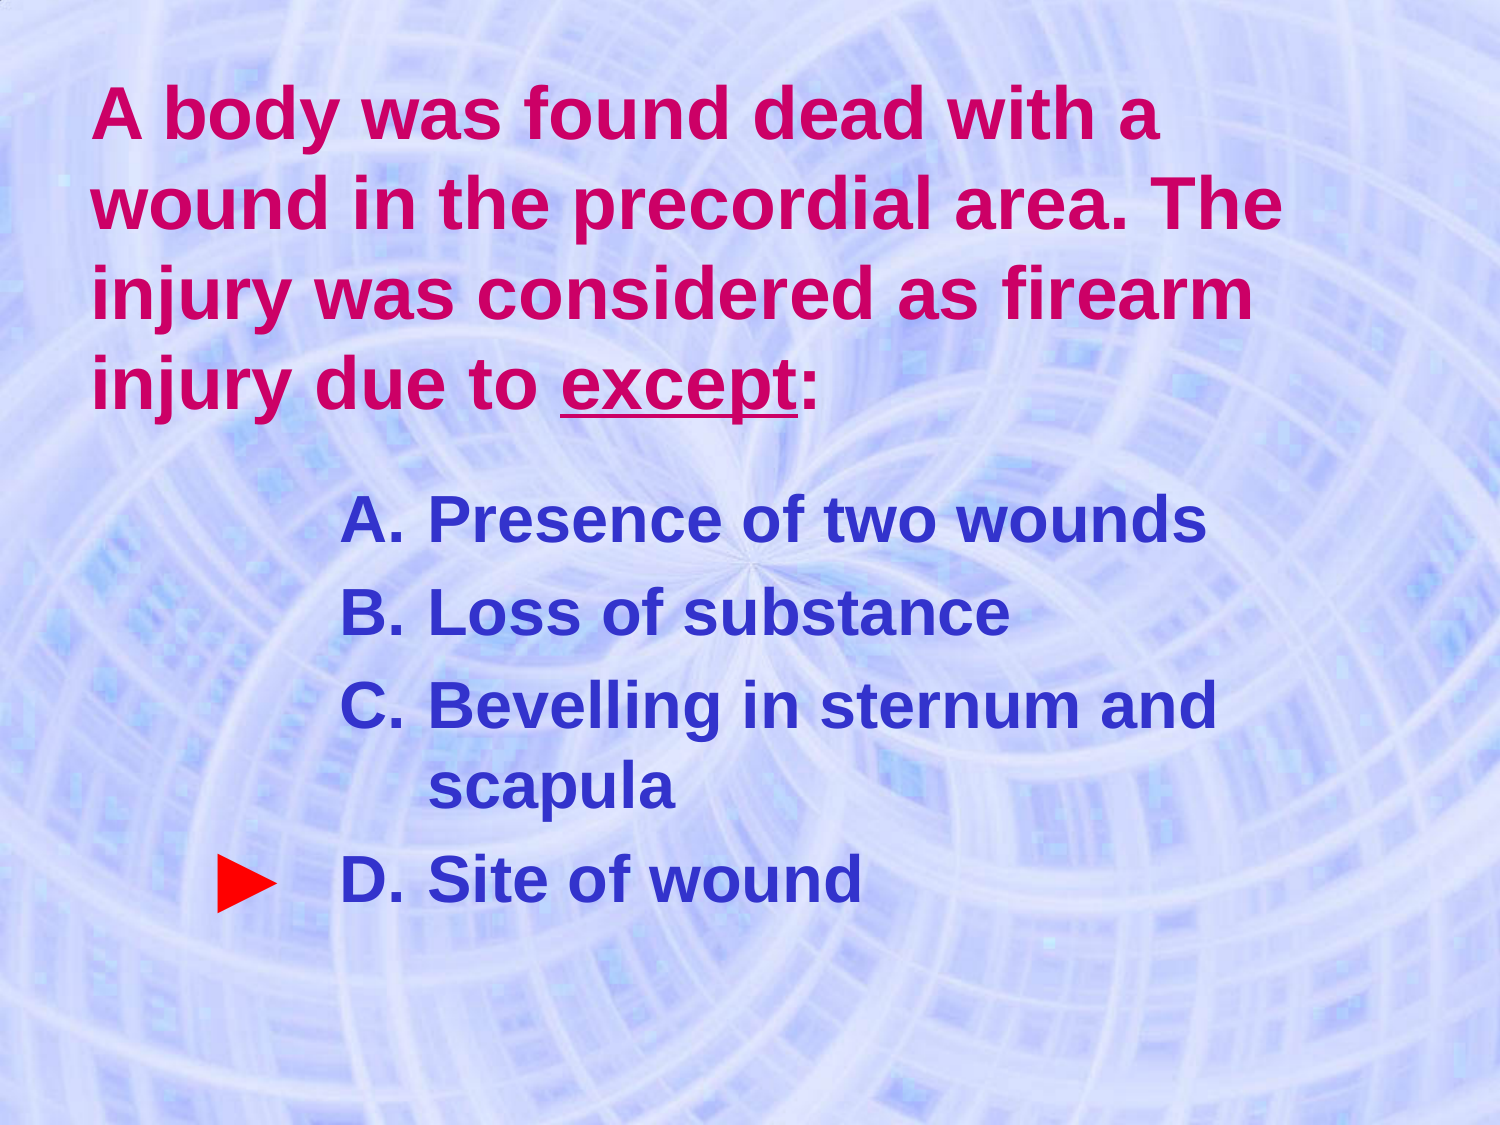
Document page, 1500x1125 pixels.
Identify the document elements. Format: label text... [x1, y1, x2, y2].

list Presence of two wounds Loss of substance Bevelling in sternum and scapula Site of wound [324, 467, 1309, 1046]
picture [0, 0, 1500, 1125]
list ► [17, 385, 361, 963]
title A body was found dead with a wound in the precordial area. The injury was considered as firearm injury due to except: [74, 80, 1426, 410]
